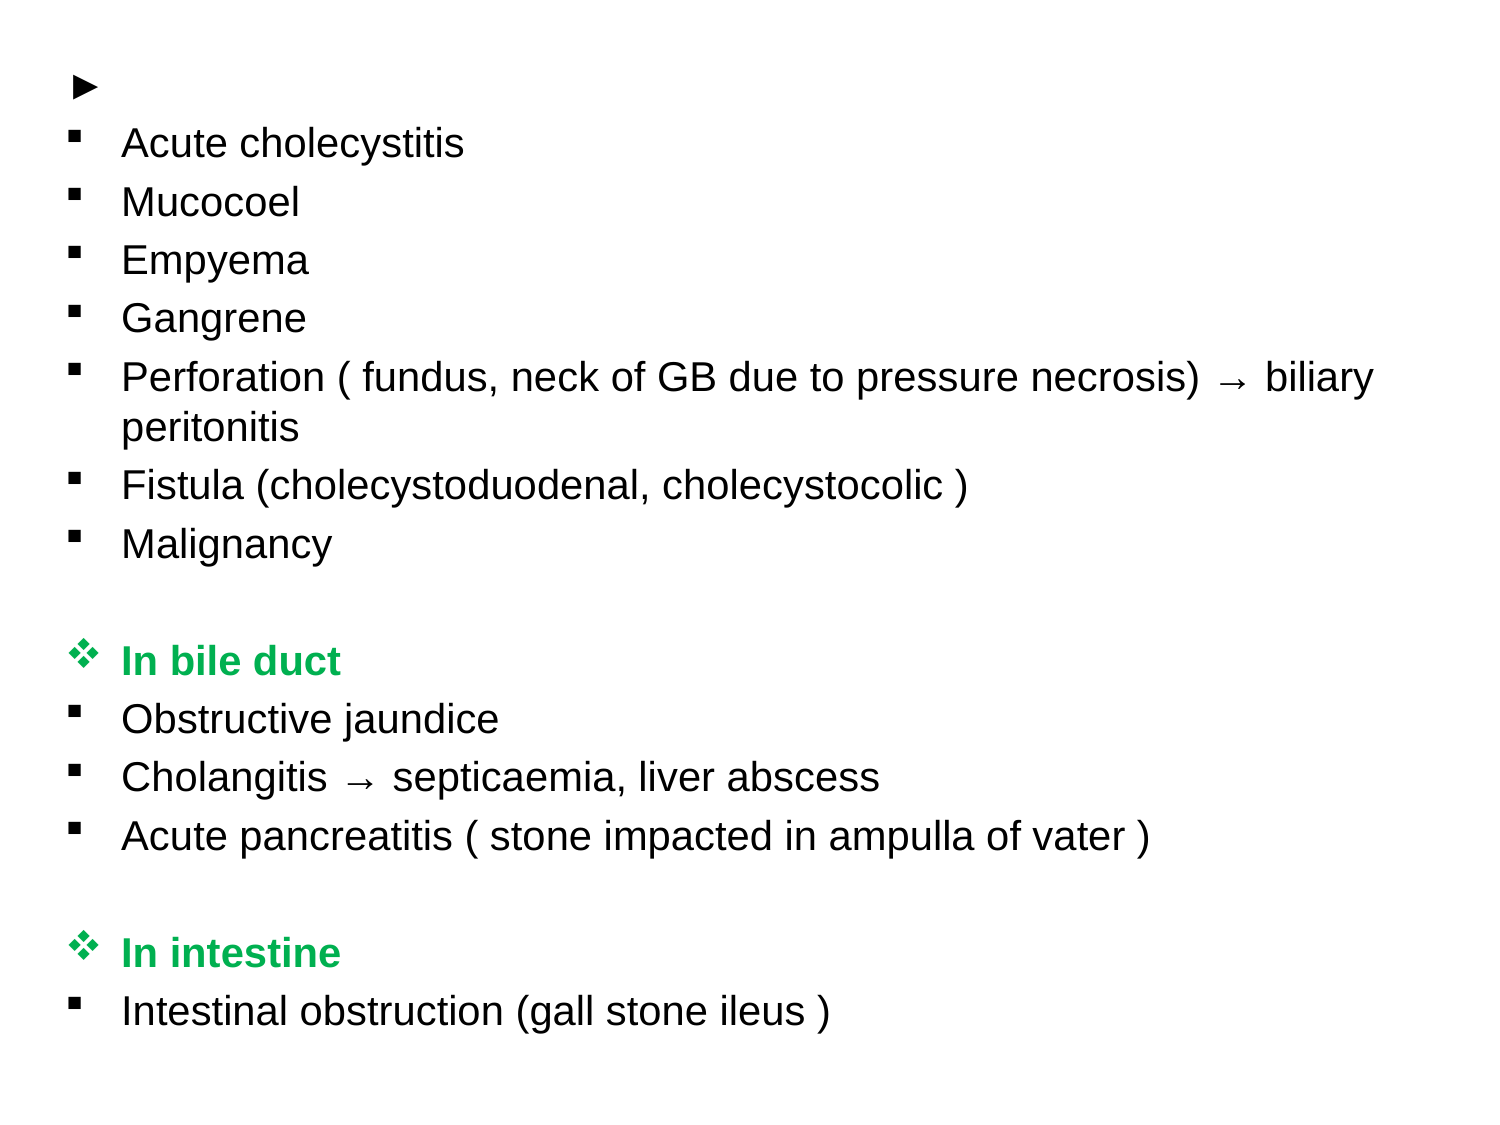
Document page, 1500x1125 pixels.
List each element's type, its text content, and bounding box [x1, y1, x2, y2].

list ► Acute cholecystitis Mucocoel Empyema Gangrene Perforation ( fundus, neck of GB due to pressure necrosis) → biliary peritonitis Fistula (cholecystoduodenal, cholecystocolic ) Malignancy In bile duct Obstructive jaundice Cholangitis → septicaemia, liver abscess Acute pancreatitis ( stone impacted in ampulla of vater ) In intestine Intestinal obstruction (gall stone ileus ) [50, 50, 1463, 1088]
